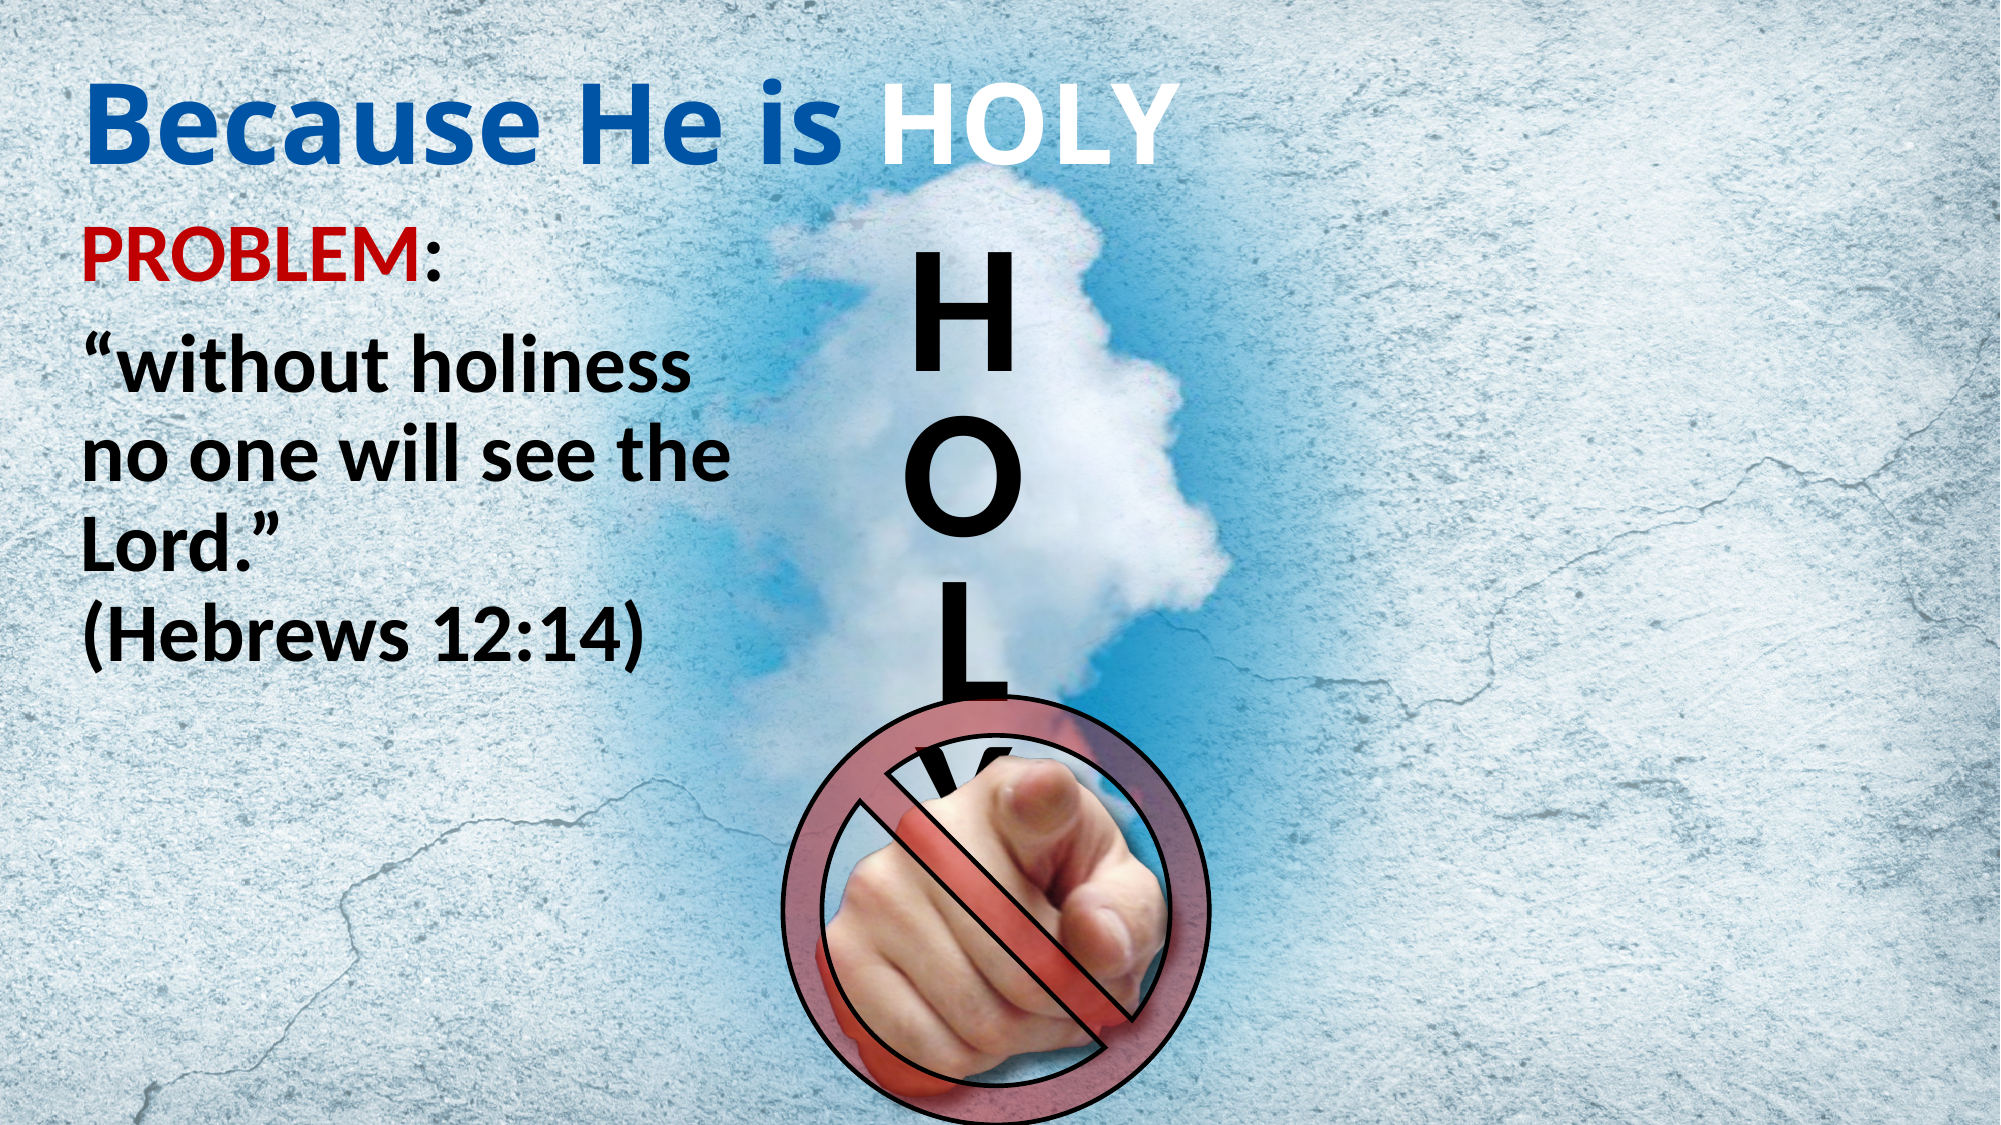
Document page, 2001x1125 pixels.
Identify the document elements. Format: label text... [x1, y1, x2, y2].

picture [0, 0, 2000, 1125]
title Because He is HOLY [1457, 19, 1927, 237]
list PROBLEM: “without holiness no one will see the Lord.” (Hebrews 12:14) [65, 201, 473, 1014]
title Because He is HOLY [65, 19, 473, 201]
